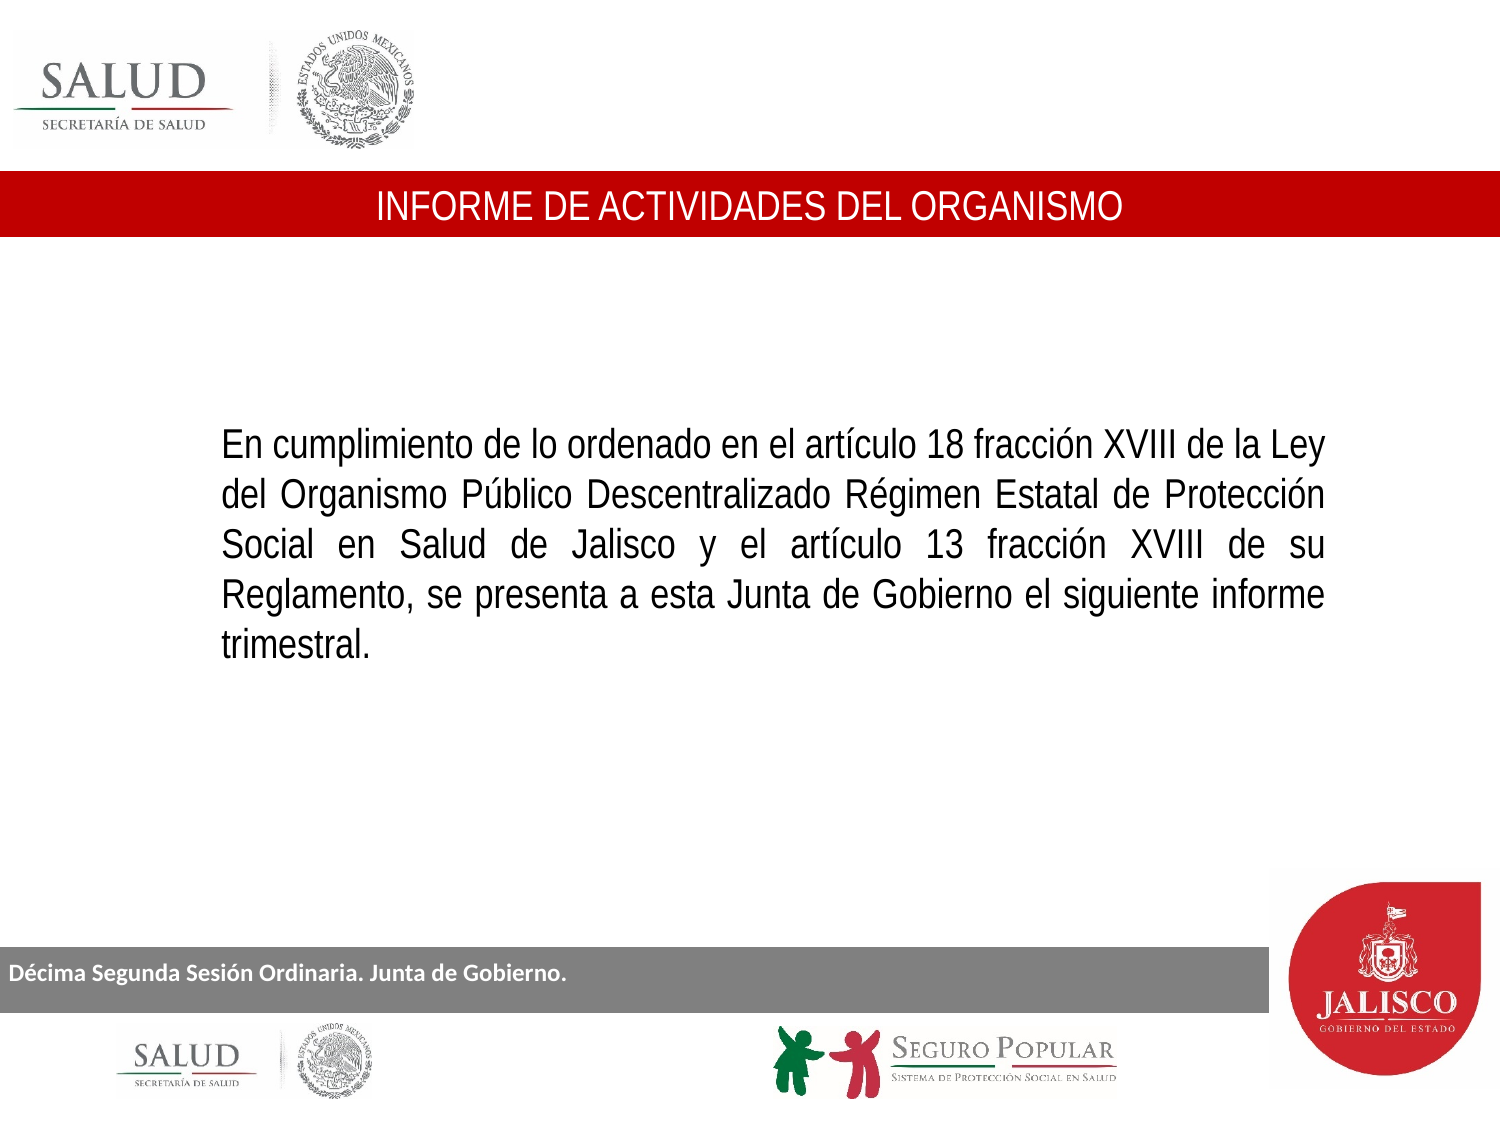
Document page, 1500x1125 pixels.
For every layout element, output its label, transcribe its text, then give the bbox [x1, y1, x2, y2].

picture [13, 30, 415, 150]
picture [115, 1022, 373, 1099]
text_box En cumplimiento de lo ordenado en el artículo 18 fracción XVIII de la Ley del Organismo Público Descentralizado Régimen Estatal de Protección Social en Salud de Jalisco y el artículo 13 fracción XVIII de su Reglamento, se presenta a esta Junta de Gobierno el siguiente informe trimestral. [206, 408, 1341, 674]
picture [773, 1026, 1117, 1099]
picture [1269, 868, 1500, 1089]
text_box Décima Segunda Sesión Ordinaria. Junta de Gobierno. [0, 947, 1264, 1013]
text_box INFORME DE ACTIVIDADES DEL ORGANISMO [0, 171, 1500, 237]
